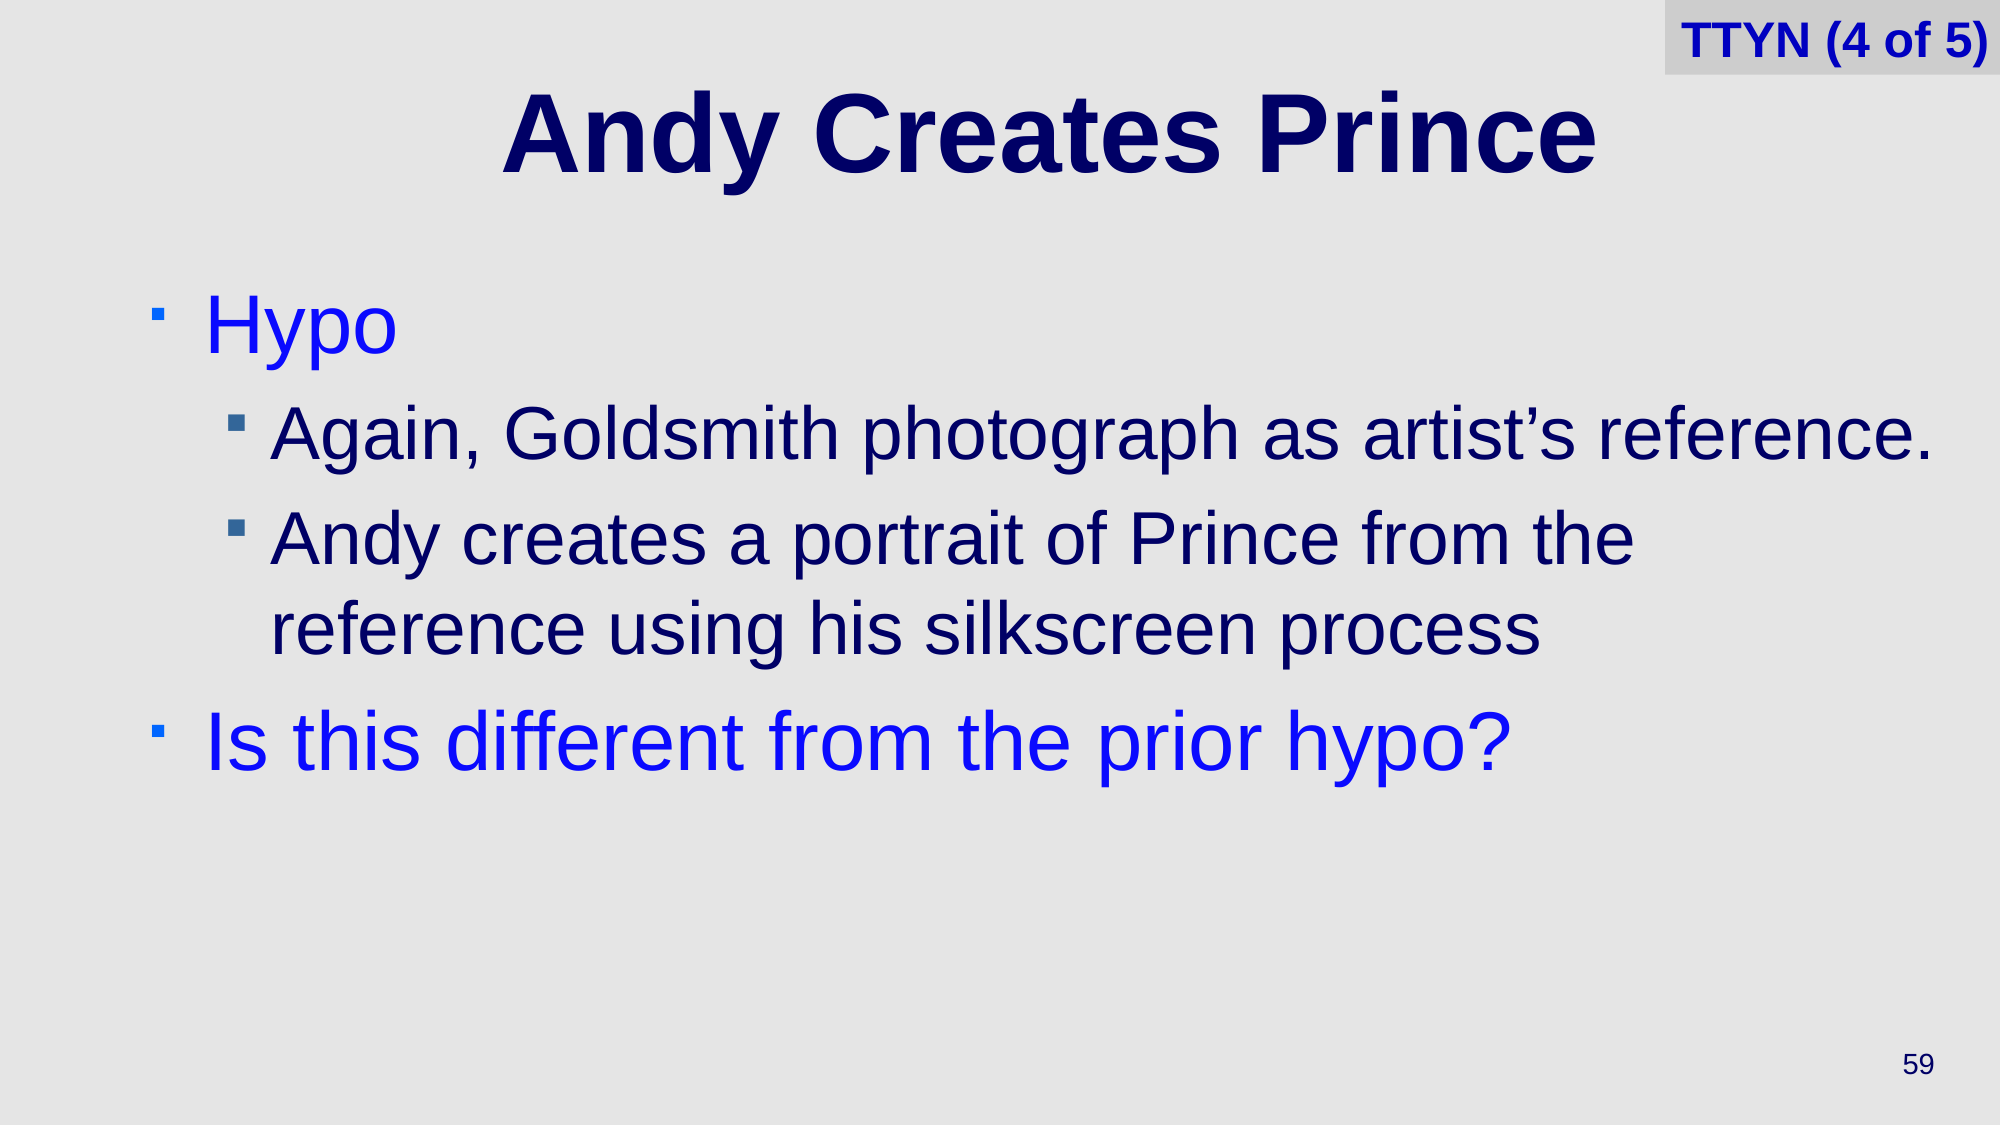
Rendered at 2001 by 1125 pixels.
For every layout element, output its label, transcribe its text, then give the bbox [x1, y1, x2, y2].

text_box TTYN (4 of 5) [1665, 0, 2000, 75]
title Andy Creates Prince [133, 50, 1967, 238]
slide_number 59 [1533, 1024, 1951, 1101]
list Hypo Again, Goldsmith photograph as artist’s reference. Andy creates a portrait of Prince from the reference using his silkscreen process Is this different from the prior hypo? [133, 262, 1967, 938]
